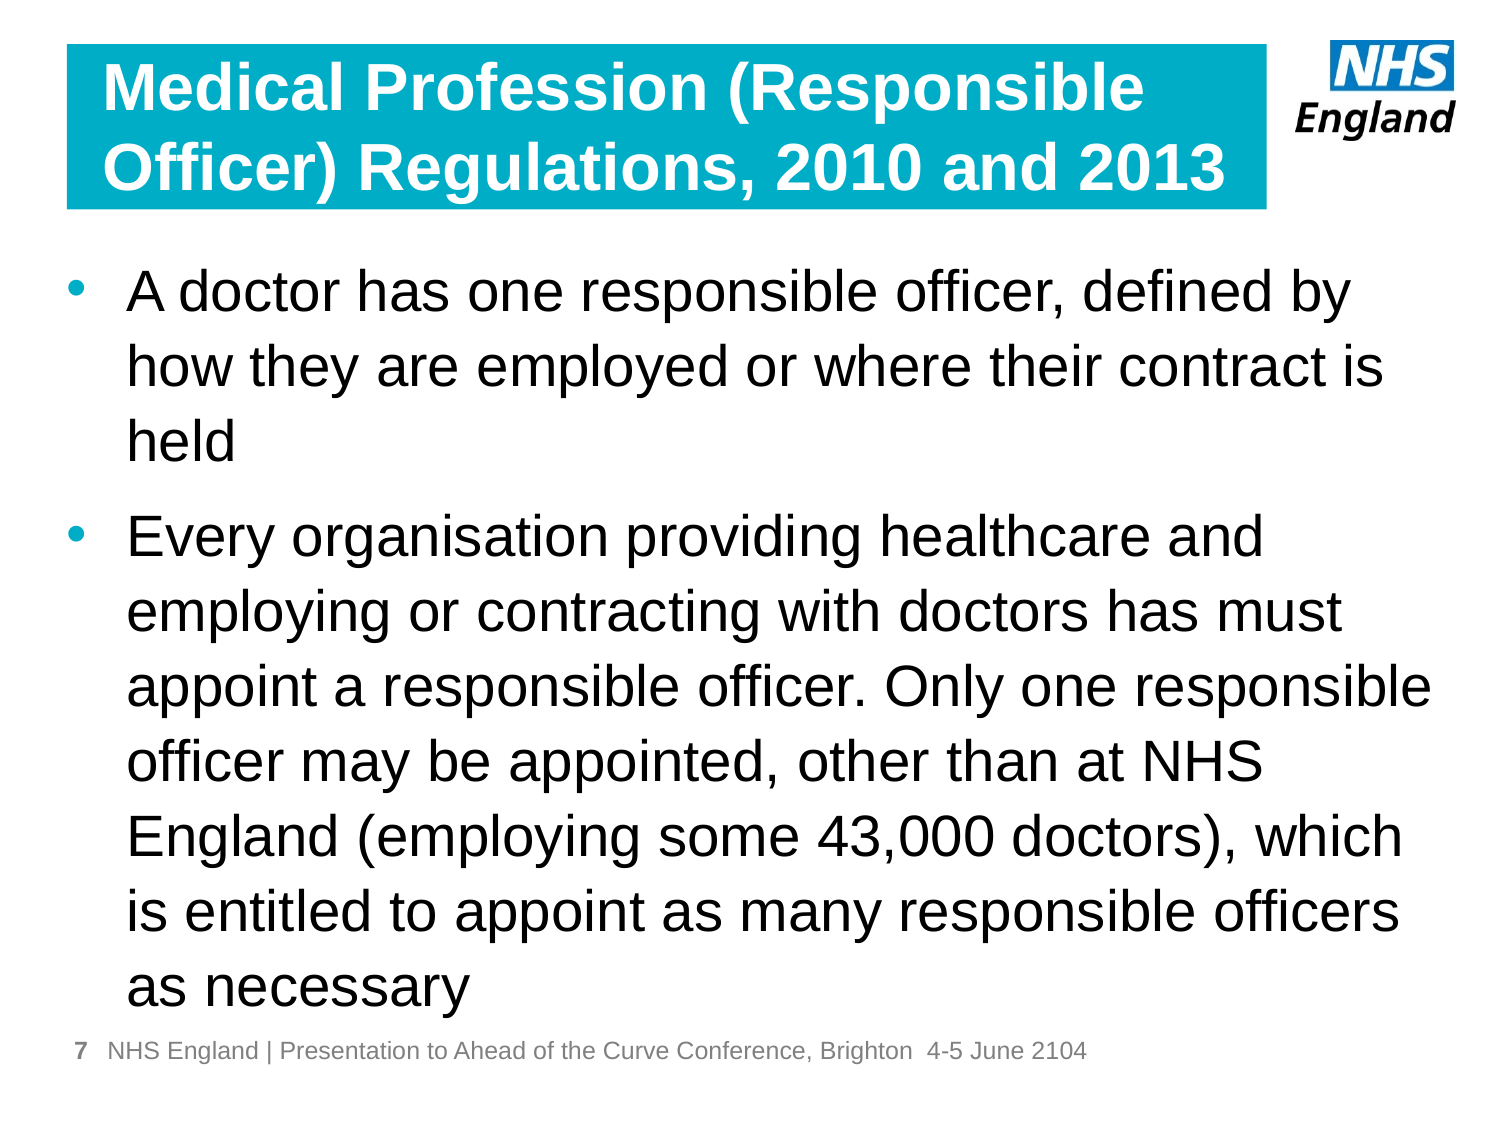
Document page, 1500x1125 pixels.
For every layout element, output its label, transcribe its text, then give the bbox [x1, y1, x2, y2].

footer NHS England | Presentation to Ahead of the Curve Conference, Brighton 4-5 June 2104 [107, 1035, 1296, 1065]
slide_number 7 [39, 1035, 89, 1065]
title Medical Profession (Responsible Officer) Regulations, 2010 and 2013 [66, 44, 1267, 210]
list A doctor has one responsible officer, defined by how they are employed or where their contract is held Every organisation providing healthcare and employing or contracting with doctors has must appoint a responsible officer. Only one responsible officer may be appointed, other than at NHS England (employing some 43,000 doctors), which is entitled to appoint as many responsible officers as necessary [66, 247, 1443, 957]
picture [1295, 40, 1456, 141]
